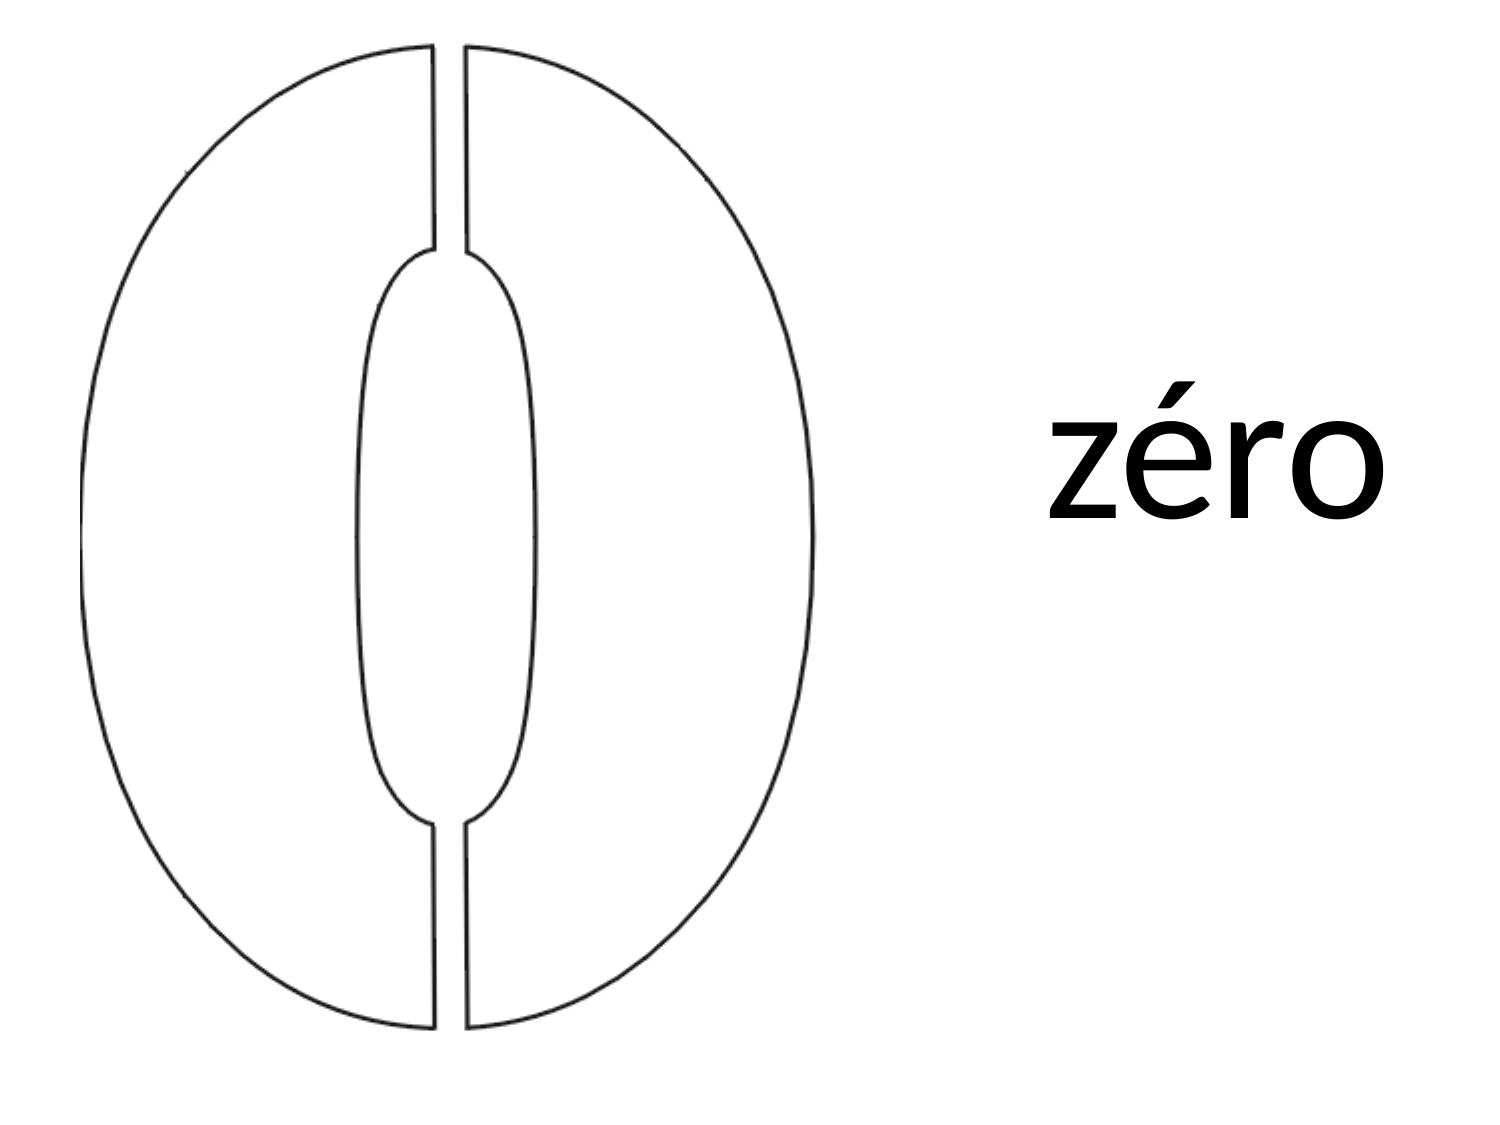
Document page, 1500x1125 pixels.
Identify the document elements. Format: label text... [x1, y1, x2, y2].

picture [78, 42, 880, 1036]
list zéro [1029, 311, 1425, 664]
